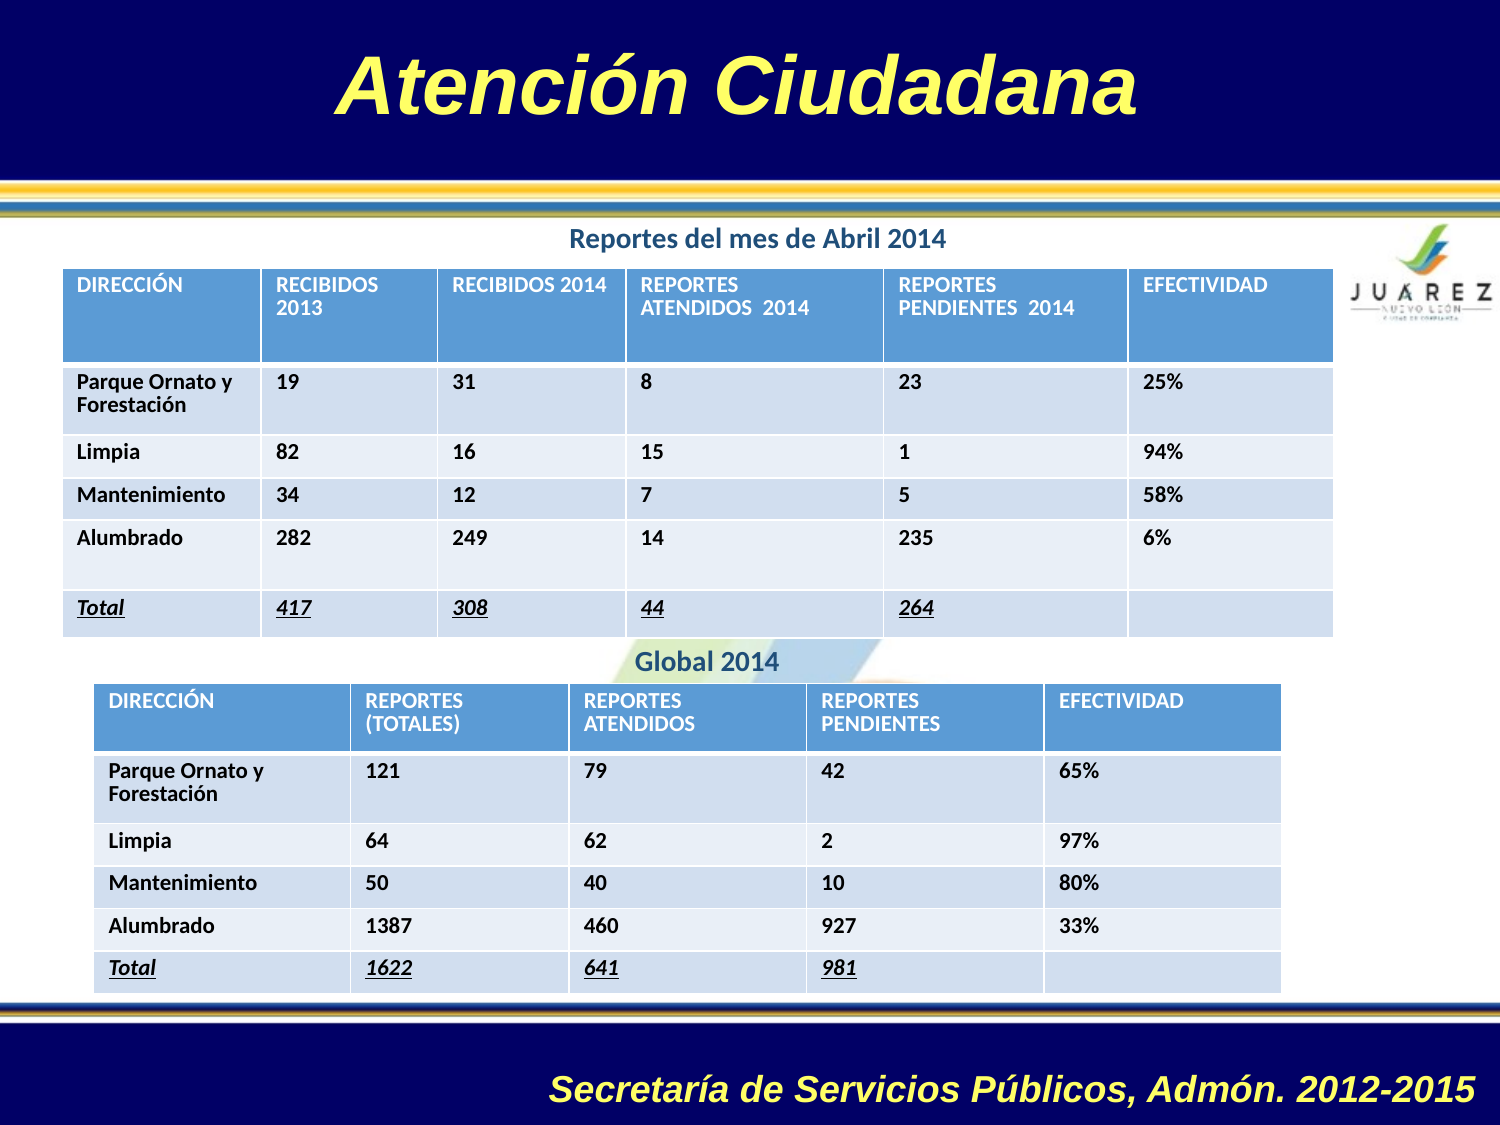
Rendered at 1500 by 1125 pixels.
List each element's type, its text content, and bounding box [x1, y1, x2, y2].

table_cell 80% [1045, 867, 1281, 908]
table_cell 121 [351, 756, 568, 823]
table_cell 249 [438, 521, 625, 589]
table_header REPORTES PENDIENTES [807, 685, 1043, 751]
table_cell 2 [807, 824, 1043, 865]
table_cell 34 [262, 479, 437, 519]
table_cell 282 [262, 521, 437, 589]
table_cell 33% [1045, 909, 1281, 950]
table_header EFECTIVIDAD [1129, 269, 1333, 362]
table_cell 23 [884, 368, 1127, 434]
table_cell 42 [807, 756, 1043, 823]
table_cell 5 [884, 479, 1127, 519]
table_cell Total [63, 591, 260, 637]
table_cell 14 [627, 521, 883, 589]
text_box Secretaría de Servicios Públicos, Admón. 2012-2015 [533, 1057, 1491, 1118]
table_cell 641 [570, 952, 806, 993]
table_cell Alumbrado [63, 521, 260, 589]
table_cell 1387 [351, 909, 568, 950]
table_header RECIBIDOS 2014 [438, 269, 625, 362]
table_cell 1622 [351, 952, 568, 993]
table_cell Parque Ornato y Forestación [63, 368, 260, 434]
table_header REPORTES ATENDIDOS 2014 [627, 269, 883, 362]
table_cell 25% [1129, 368, 1333, 434]
table_cell Mantenimiento [63, 479, 260, 519]
table_cell 927 [807, 909, 1043, 950]
table_cell 64 [351, 824, 568, 865]
picture [0, 0, 1500, 1125]
table_cell 235 [884, 521, 1127, 589]
table_cell Total [94, 952, 350, 993]
table_cell 40 [570, 867, 806, 908]
table_cell 1 [884, 436, 1127, 477]
table_cell [1045, 952, 1281, 993]
table_cell 44 [627, 591, 883, 634]
table_header DIRECCIÓN [94, 684, 350, 751]
table_cell 50 [351, 867, 568, 908]
table_cell 10 [807, 867, 1043, 908]
table_cell [1129, 591, 1333, 637]
table_cell 62 [570, 824, 806, 865]
table_header REPORTES (TOTALES) [351, 684, 568, 751]
table_cell 79 [570, 756, 806, 823]
table_header RECIBIDOS 2013 [262, 269, 437, 362]
table_cell Limpia [94, 824, 350, 865]
table_cell Mantenimiento [94, 867, 350, 908]
table_cell 82 [262, 436, 437, 477]
table_cell 16 [438, 436, 625, 477]
text_box Reportes del mes de Abril 2014 [528, 211, 1086, 262]
table_cell 264 [884, 591, 1127, 634]
table_cell 6% [1129, 521, 1333, 589]
table_cell 12 [438, 479, 625, 519]
table_cell Limpia [63, 436, 260, 477]
table_cell 97% [1045, 824, 1281, 865]
table_cell 31 [438, 368, 625, 434]
table_cell 65% [1045, 756, 1281, 823]
table_cell 981 [807, 952, 1043, 993]
table_cell Alumbrado [94, 909, 350, 950]
table_header EFECTIVIDAD [1045, 684, 1281, 751]
text_box Global 2014 [620, 634, 1178, 685]
table_header REPORTES PENDIENTES 2014 [884, 269, 1127, 362]
table_cell Parque Ornato y Forestación [94, 756, 350, 823]
table_cell 8 [627, 368, 883, 434]
table_header DIRECCIÓN [63, 269, 260, 362]
text_box Atención Ciudadana [125, 23, 1349, 139]
table_cell 460 [570, 909, 806, 950]
table_cell 58% [1129, 479, 1333, 519]
table_header REPORTES ATENDIDOS [570, 684, 806, 751]
table_cell 15 [627, 436, 883, 477]
table_cell 19 [262, 368, 437, 434]
table_cell 7 [627, 479, 883, 519]
table_cell 308 [438, 591, 625, 637]
table_cell 417 [262, 591, 437, 637]
table_cell 94% [1129, 436, 1333, 477]
